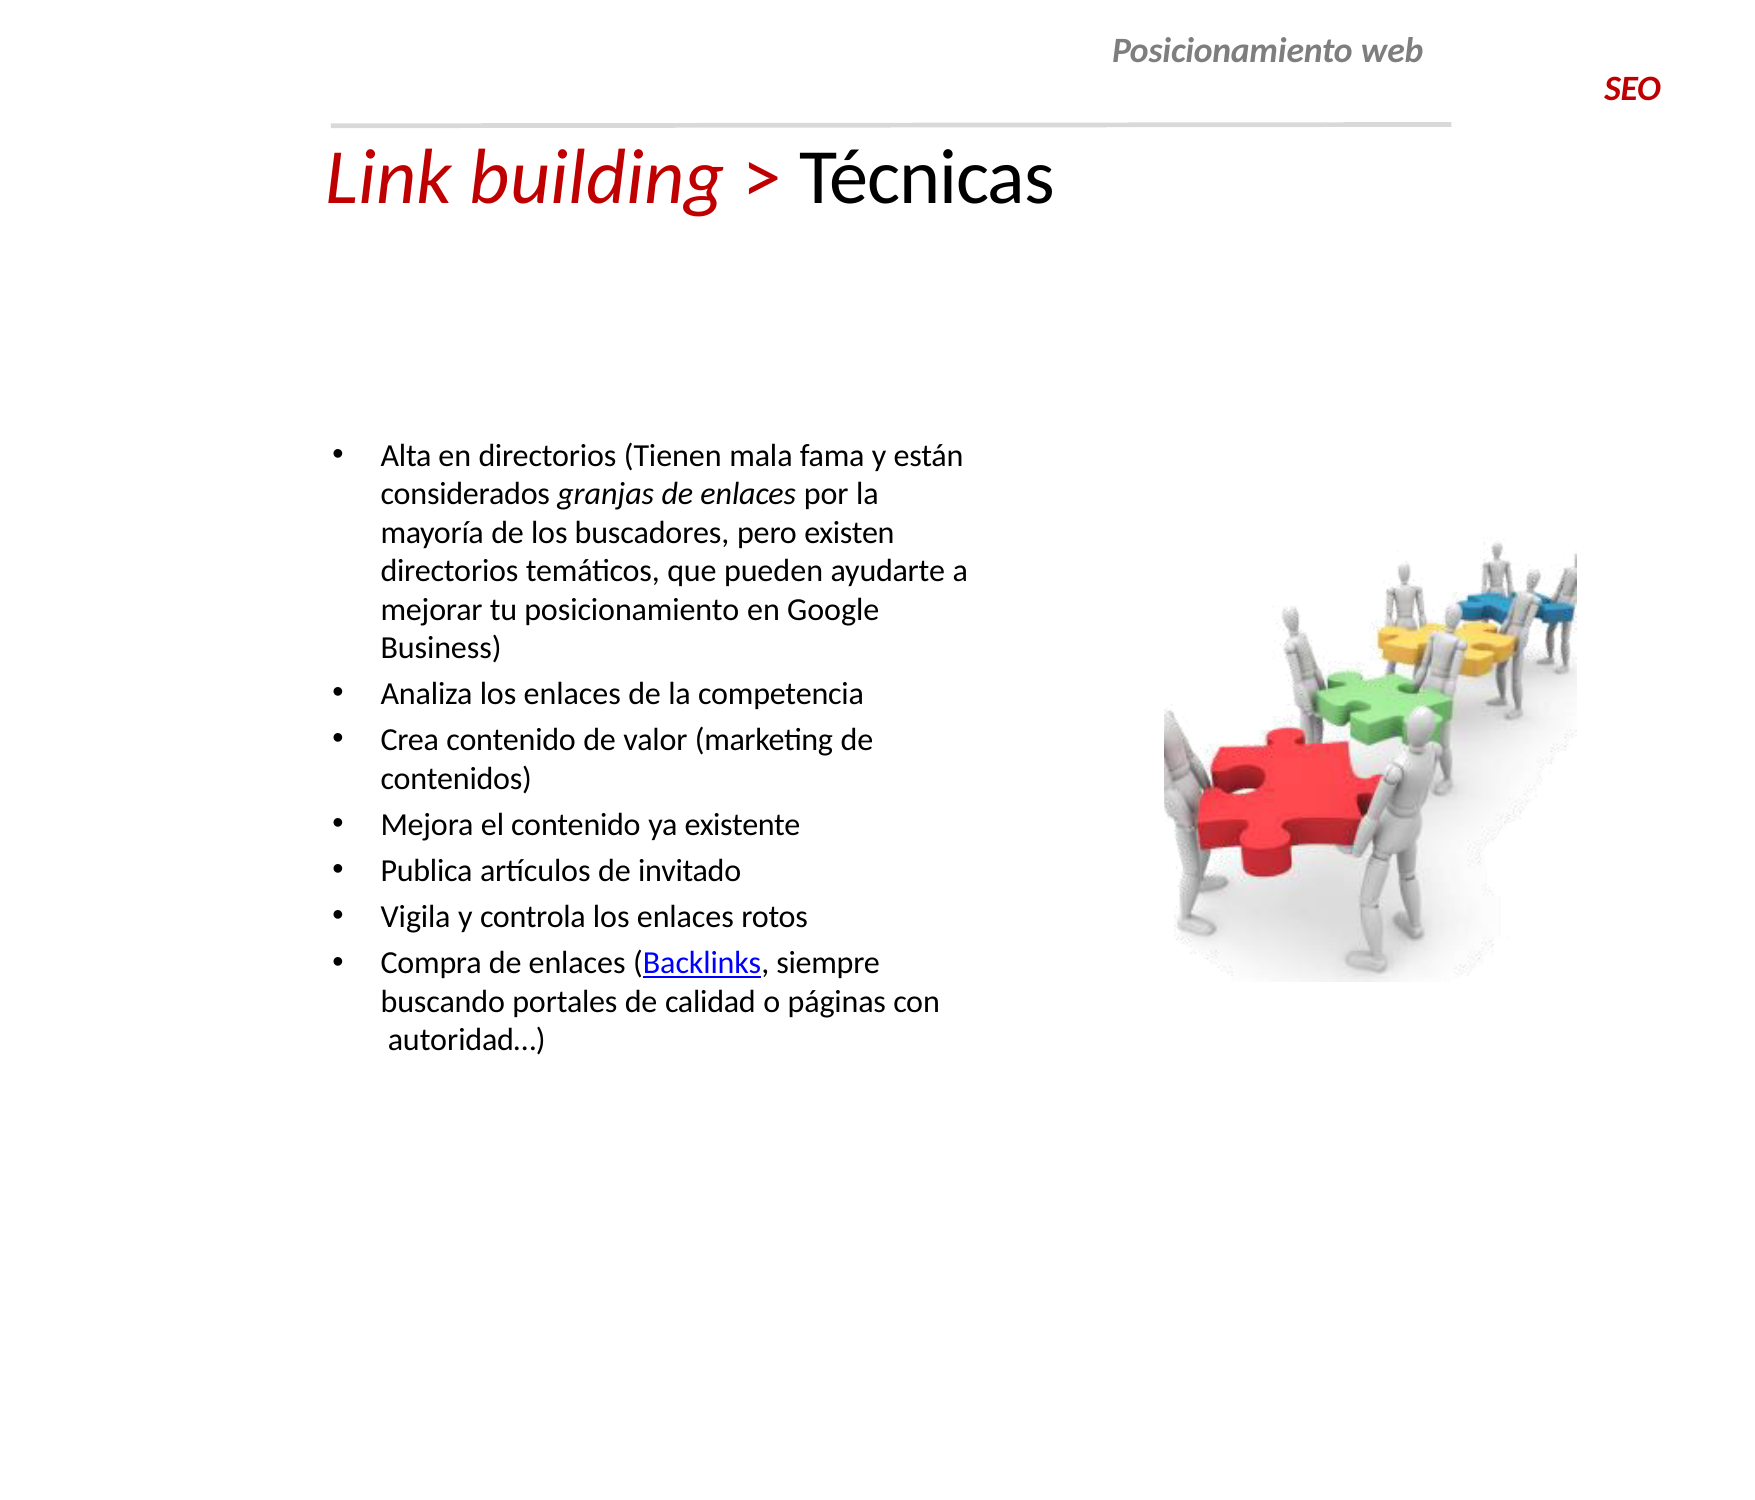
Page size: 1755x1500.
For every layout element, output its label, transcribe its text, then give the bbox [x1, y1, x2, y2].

title Posicionamiento web SEO [50, 29, 1662, 282]
text_box Alta en directorios (Tienen mala fama y están considerados granjas de enlaces por la mayoría de los buscadores, pero existen directorios temáticos, que pueden ayudarte a mejorar tu posicionamiento en Google Business) Analiza los enlaces de la competencia Crea contenido de valor (marketing de contenidos) Mejora el contenido ya existente Publica artículos de invitado Vigila y controla los enlaces rotos Compra de enlaces (Backlinks, siempre buscando portales de calidad o páginas con autoridad…) [330, 432, 976, 1058]
picture [1164, 537, 1577, 982]
text_box Link building > Técnicas [324, 123, 1067, 219]
